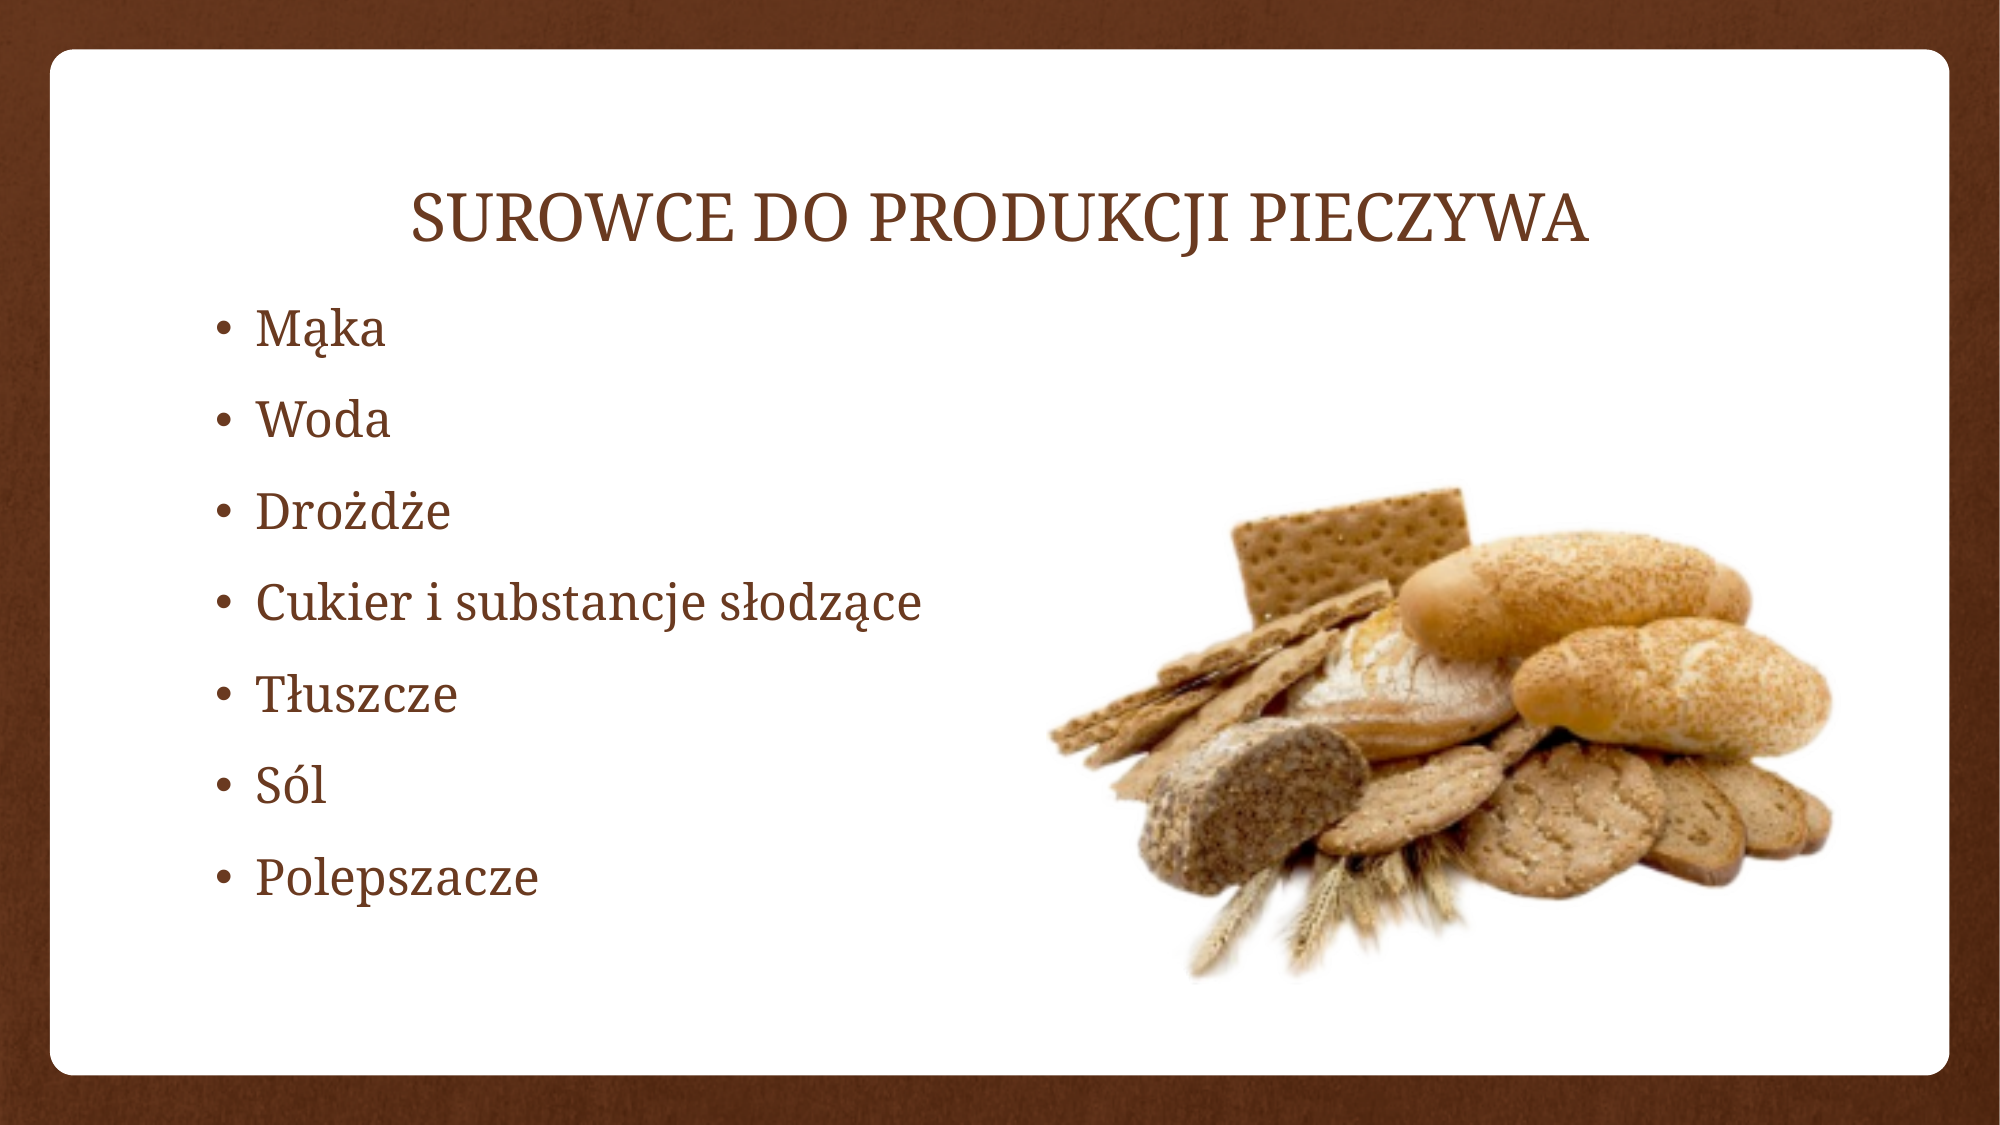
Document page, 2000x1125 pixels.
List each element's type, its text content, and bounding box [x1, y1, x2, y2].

list Mąka Woda Drożdże Cukier i substancje słodzące Tłuszcze Sól Polepszacze [199, 295, 1800, 996]
title SUROWCE DO PRODUKCJI PIECZYWA [199, 70, 1800, 263]
picture [1046, 472, 1845, 997]
